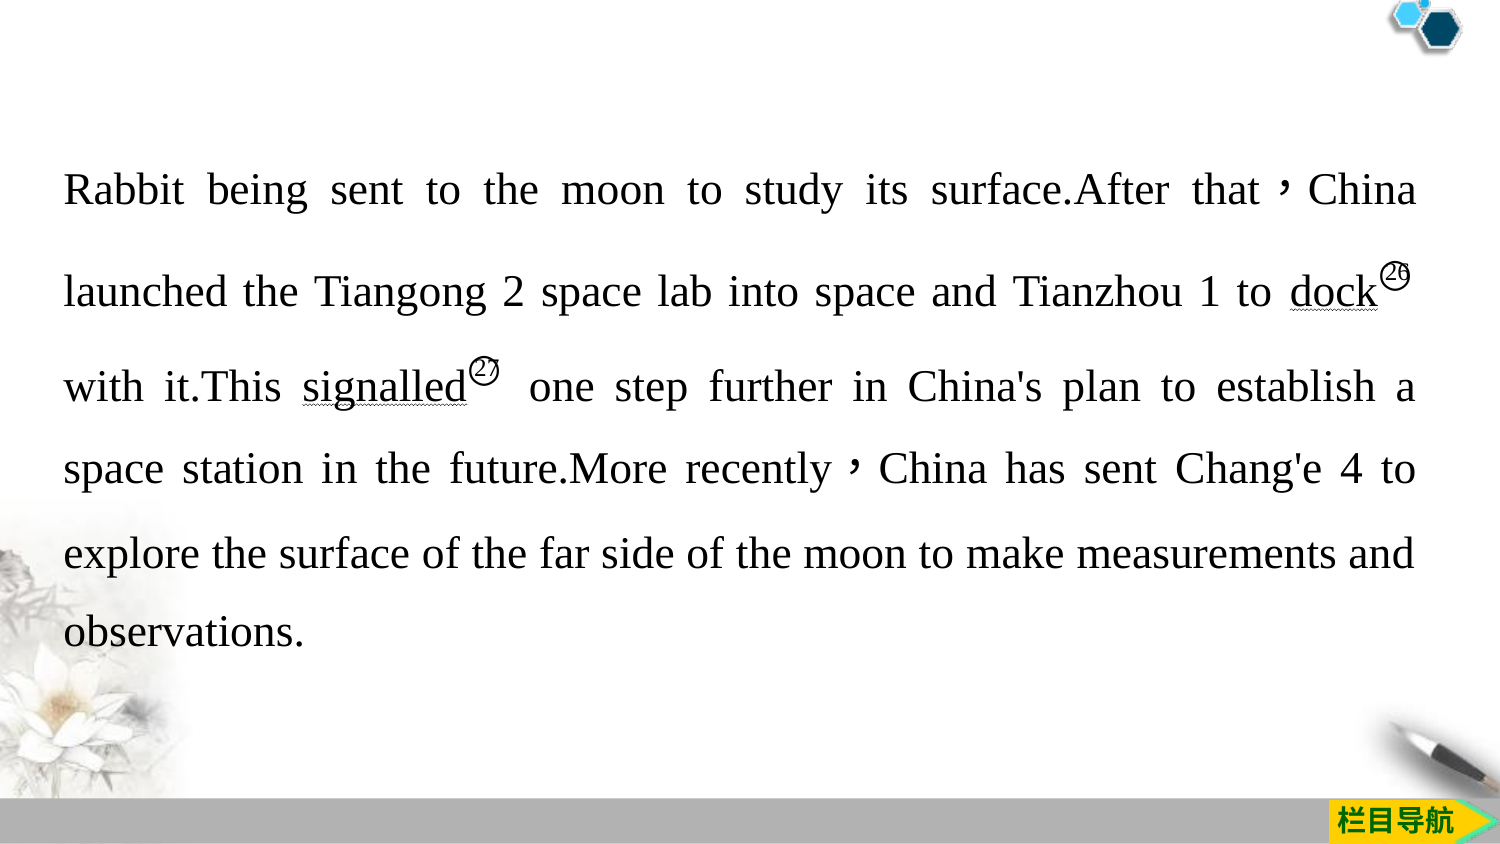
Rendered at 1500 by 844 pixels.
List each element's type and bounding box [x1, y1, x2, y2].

picture [1329, 800, 1500, 844]
text_box [63, 159, 1417, 684]
picture [0, 0, 1500, 798]
